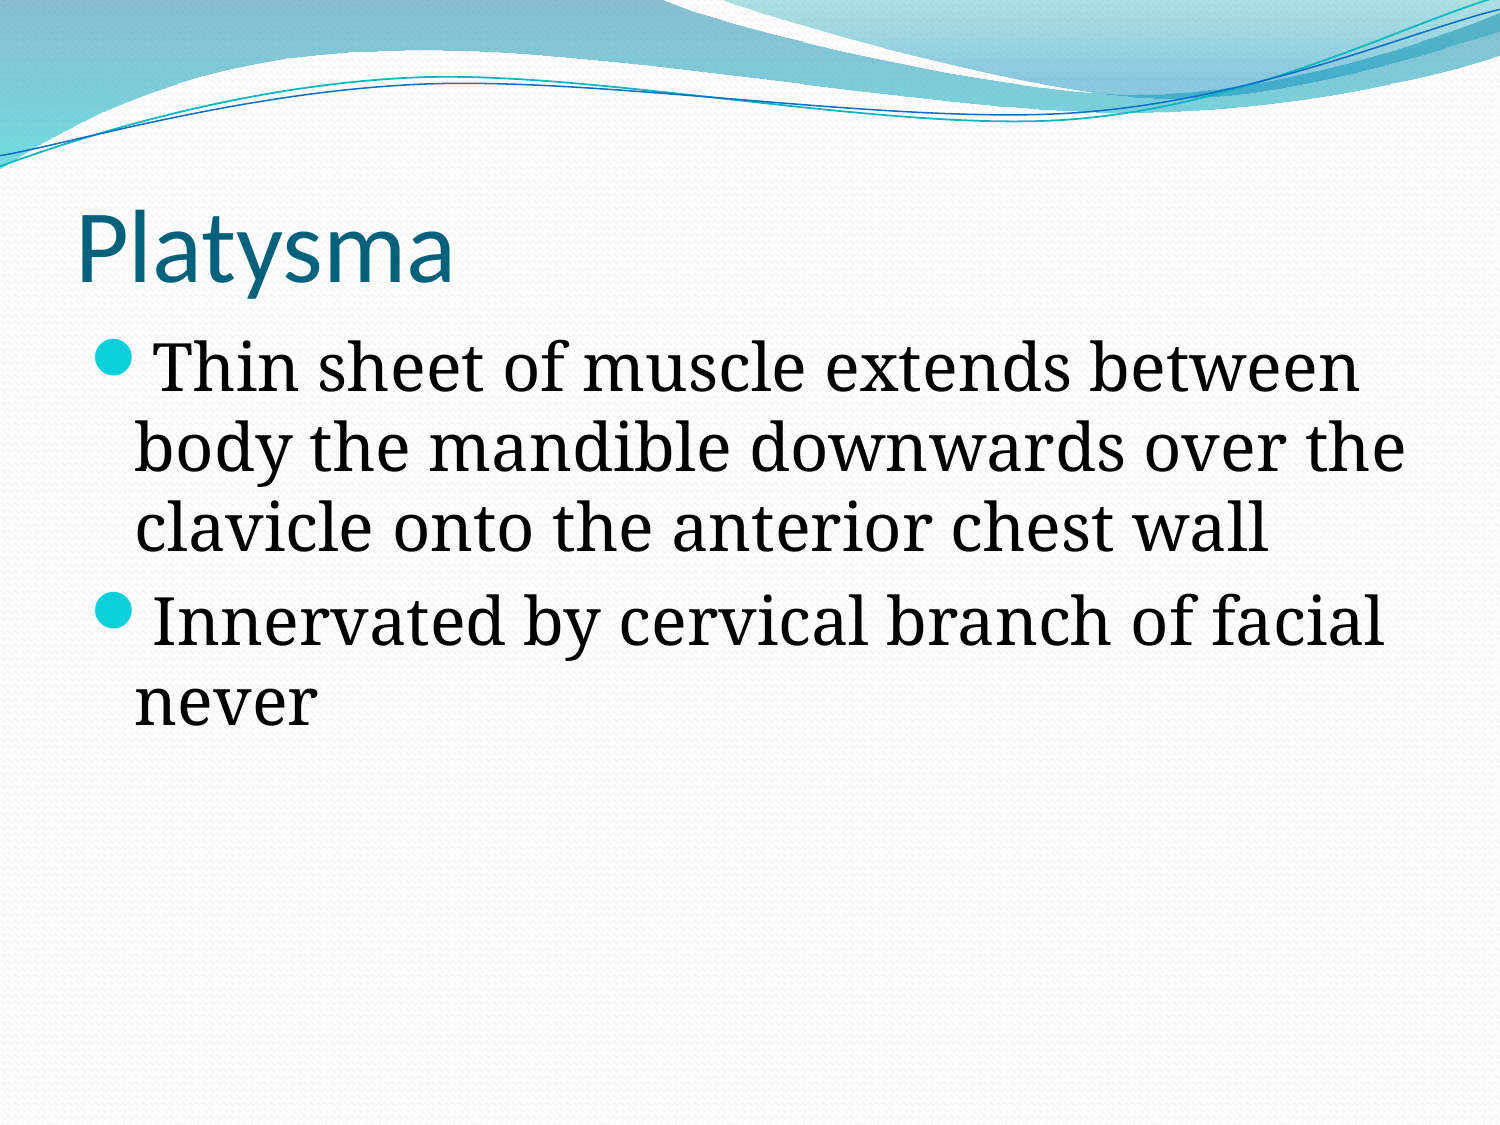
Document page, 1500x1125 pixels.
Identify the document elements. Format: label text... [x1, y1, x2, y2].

title Platysma [75, 115, 1425, 303]
list Thin sheet of muscle extends between body the mandible downwards over the clavicle onto the anterior chest wall Innervated by cervical branch of facial never [75, 317, 1425, 1038]
